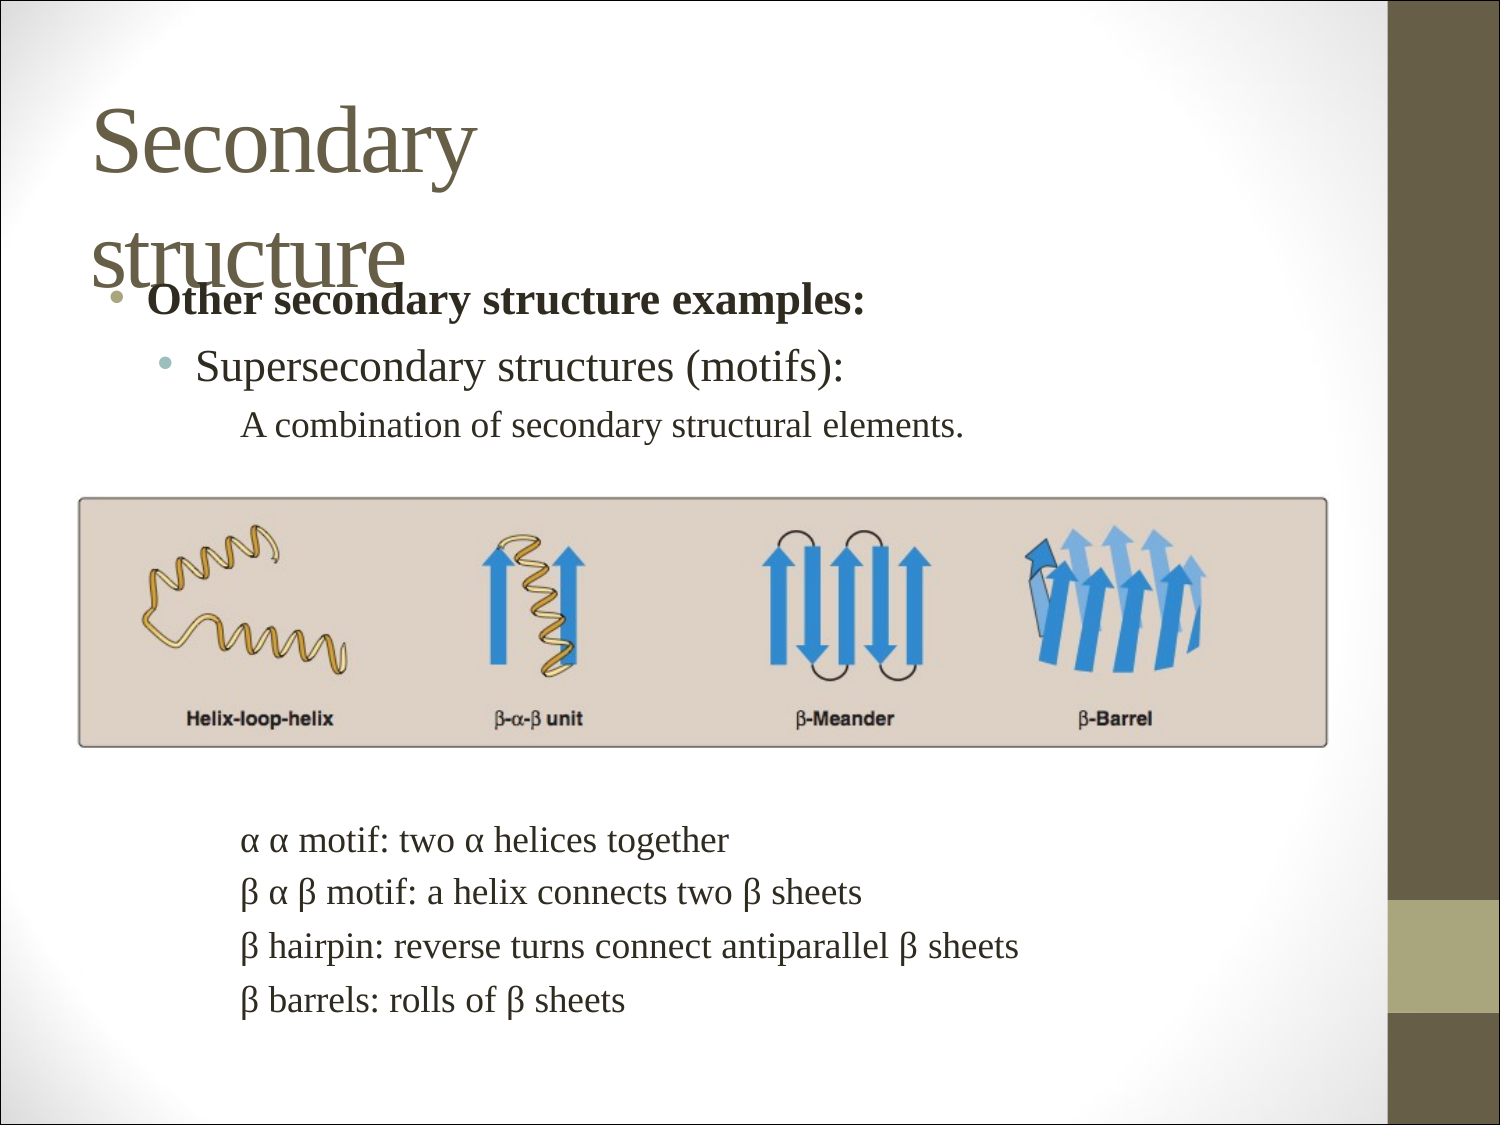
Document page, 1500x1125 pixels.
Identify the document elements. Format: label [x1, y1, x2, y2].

text_box [0, 0, 1500, 1125]
